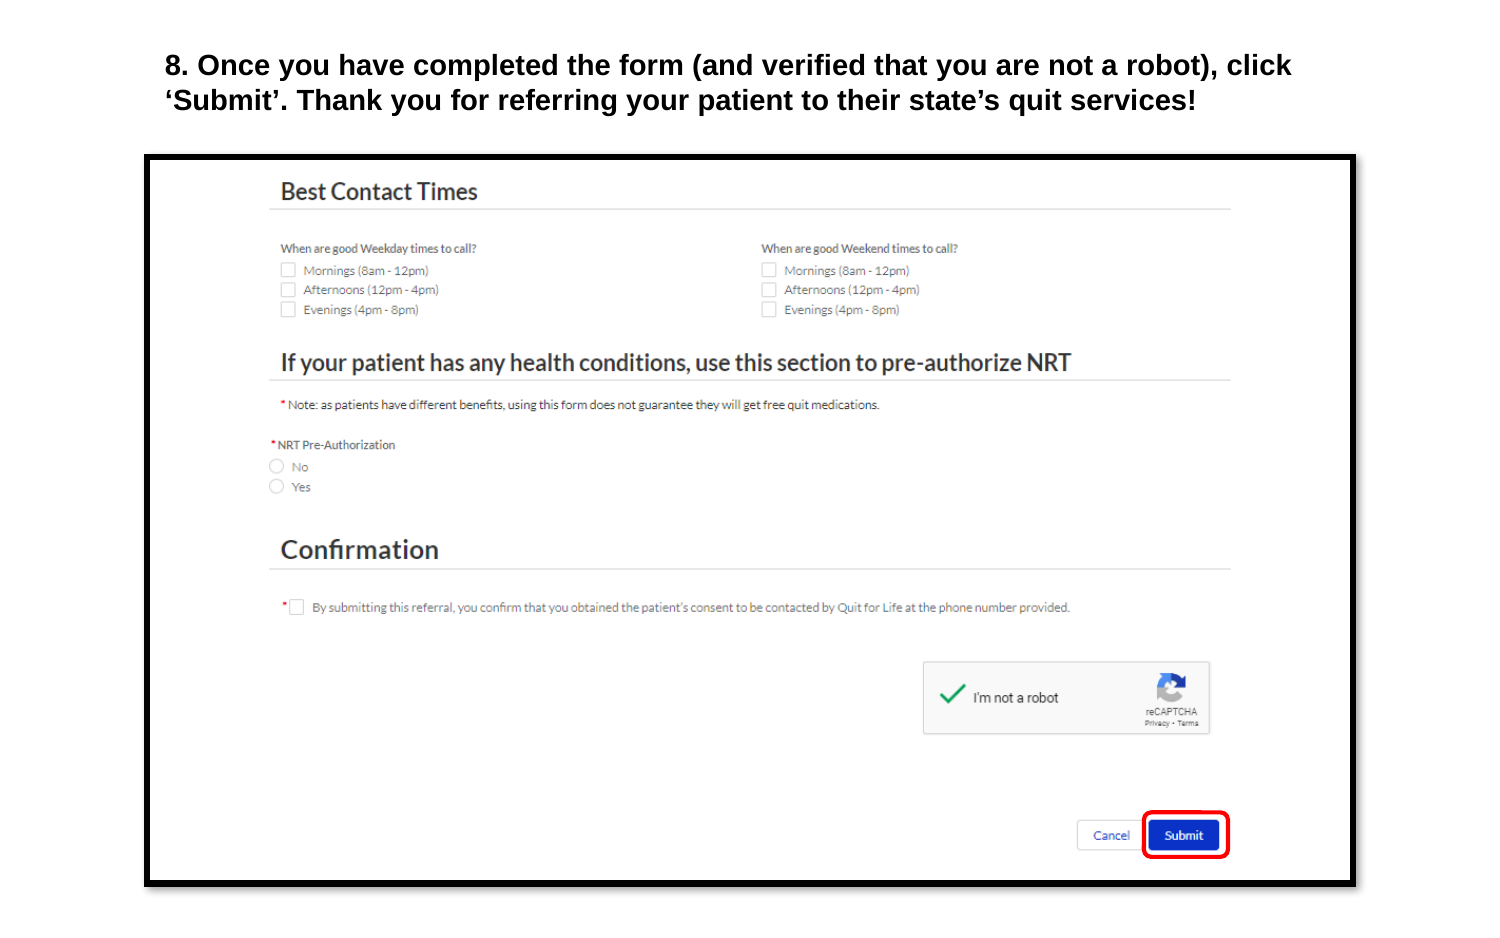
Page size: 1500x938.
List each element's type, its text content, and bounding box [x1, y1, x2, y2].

text_box 8. Once you have completed the form (and verified that you are not a robot), click ‘Submit’. Thank you for referring your patient to their state’s quit services! [149, 38, 1350, 124]
picture [149, 159, 1351, 881]
